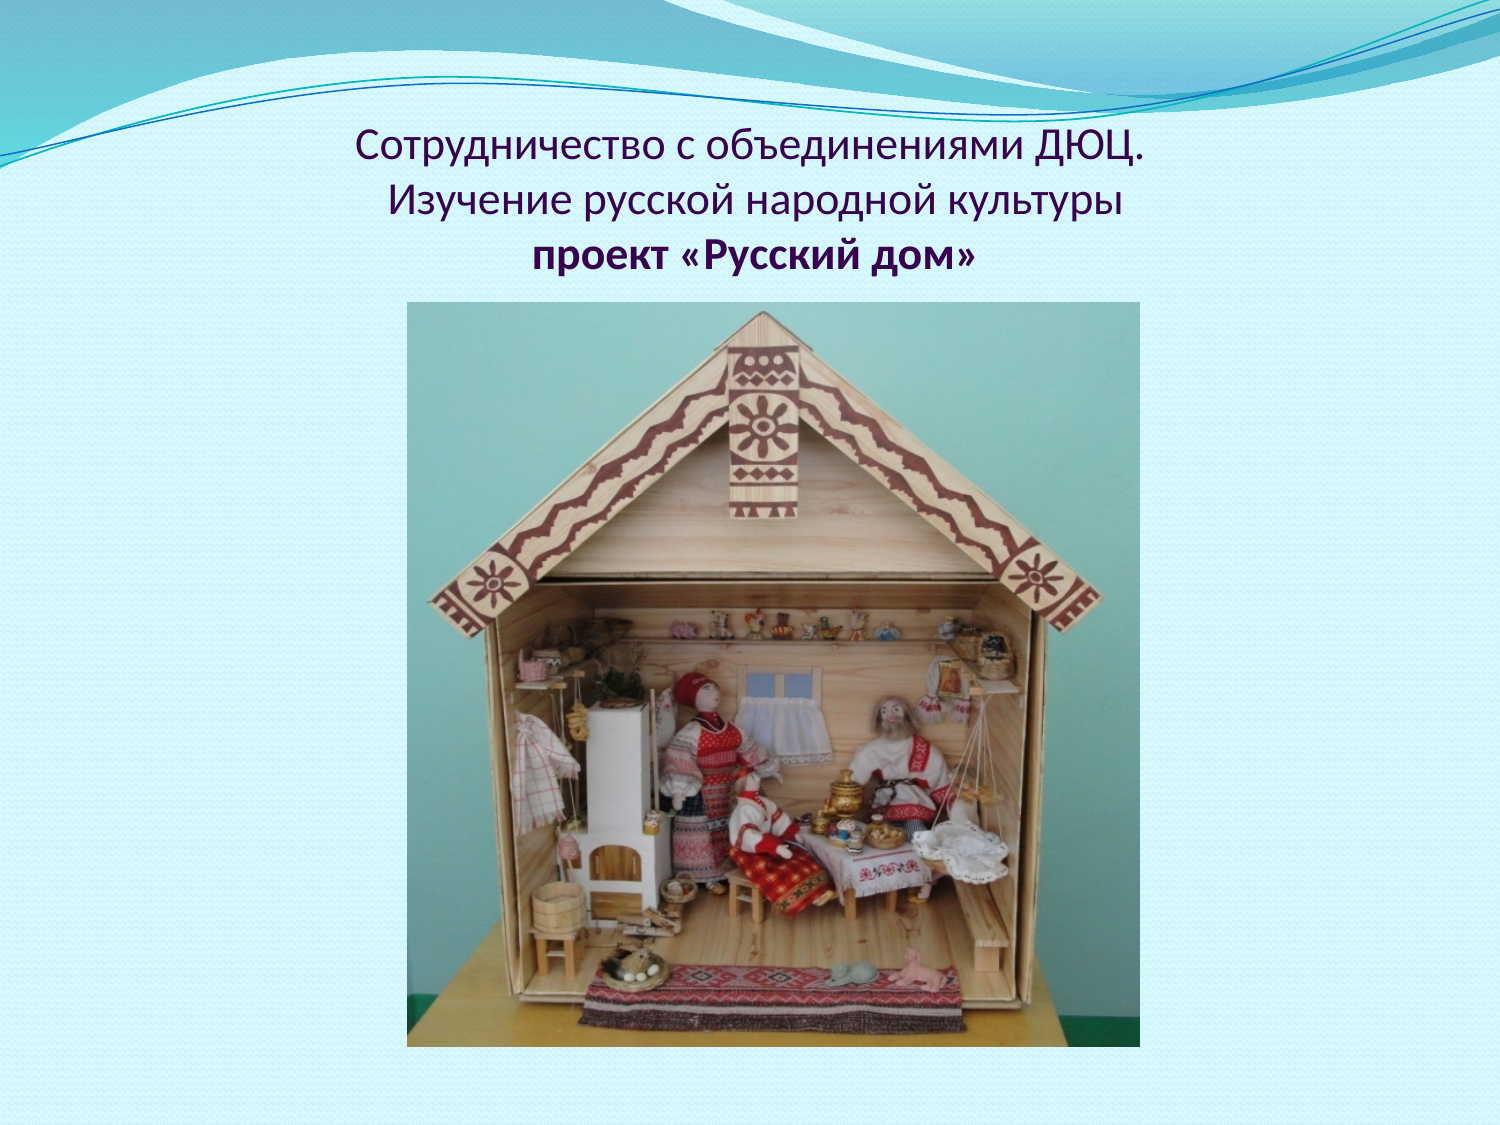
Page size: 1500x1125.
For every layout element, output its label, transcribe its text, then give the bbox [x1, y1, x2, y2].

title Сотрудничество с объединениями ДЮЦ. Изучение русской народной культуры проект «Русский дом» [64, 113, 1447, 279]
picture [407, 302, 1140, 1048]
